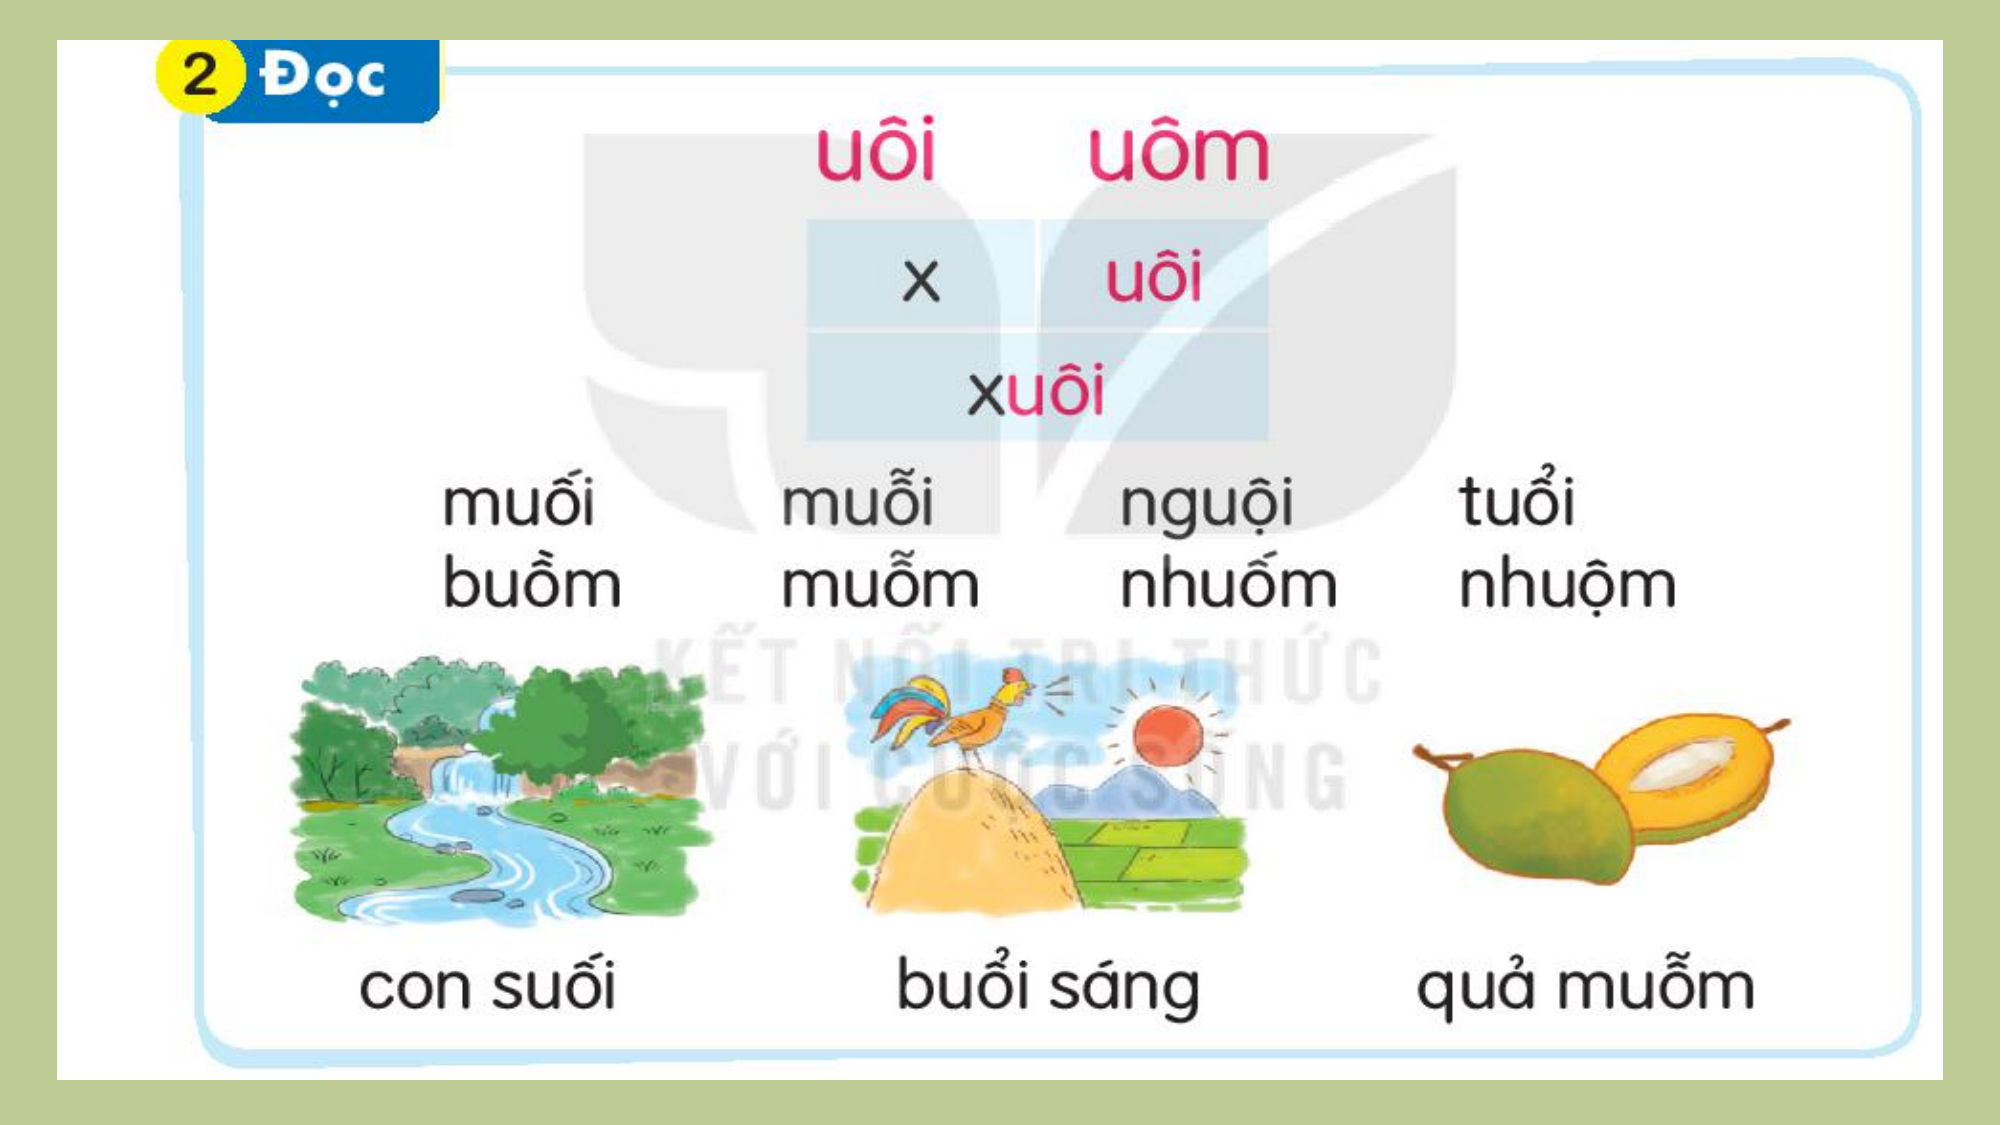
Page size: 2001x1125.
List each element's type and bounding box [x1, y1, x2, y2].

picture [57, 40, 1943, 1081]
